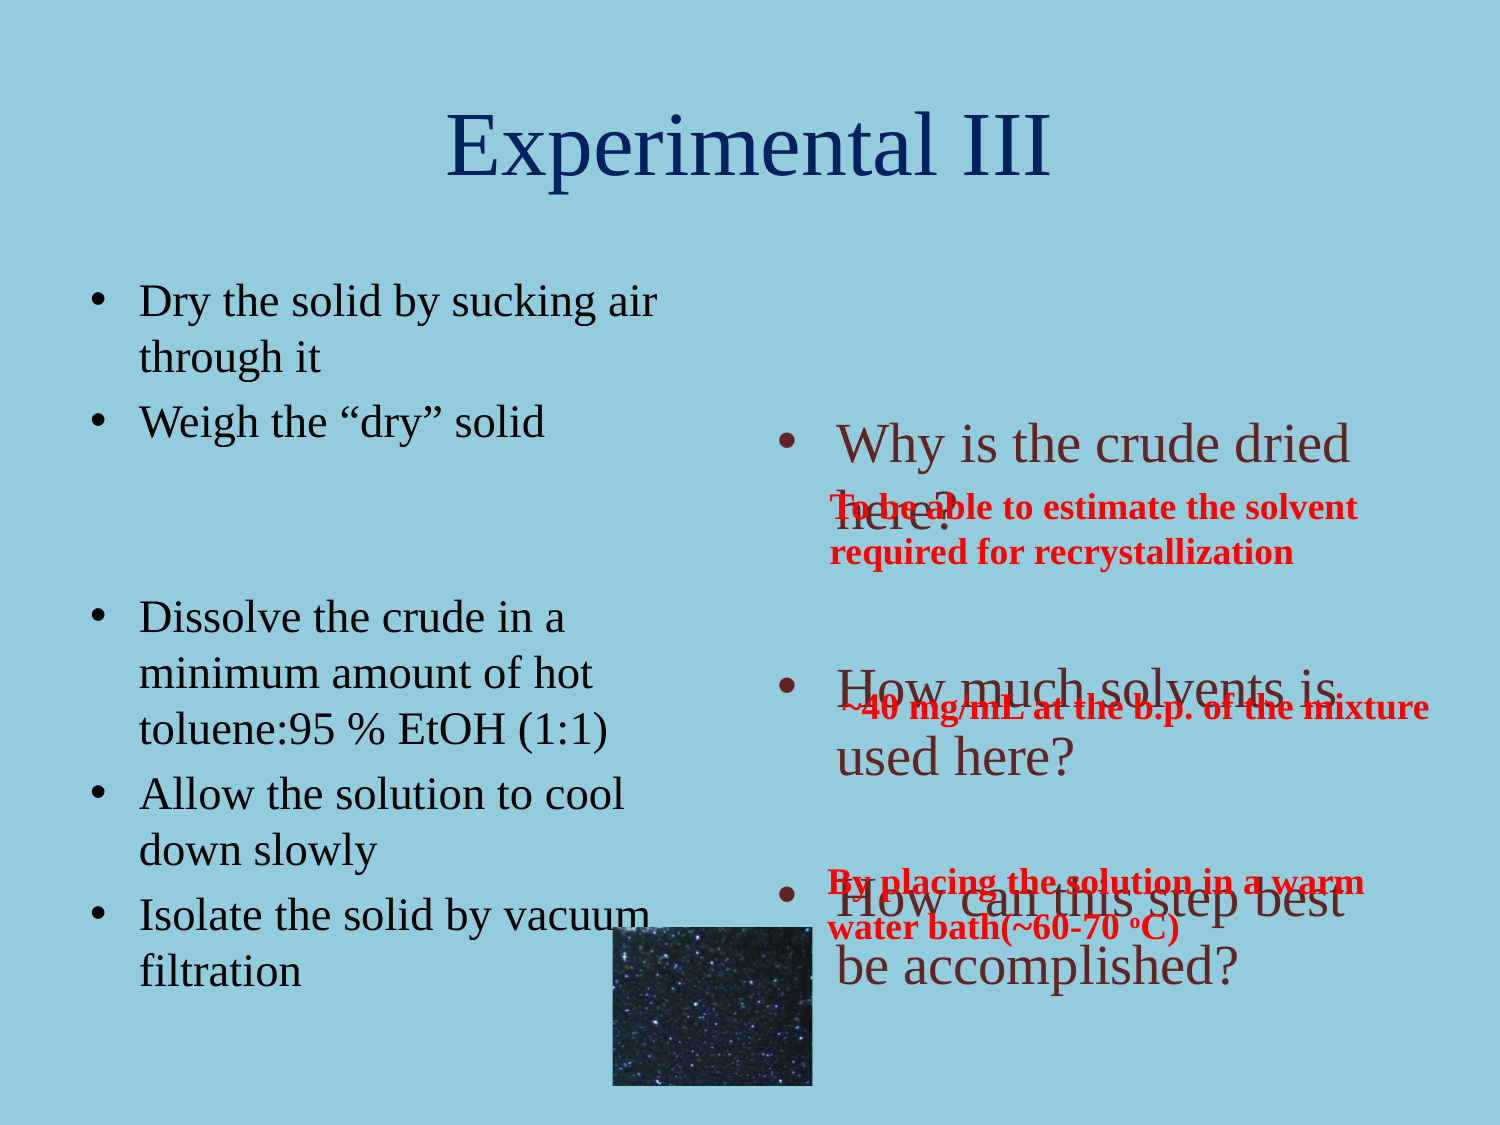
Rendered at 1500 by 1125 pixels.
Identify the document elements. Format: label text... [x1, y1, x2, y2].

list Why is the crude dried here? How much solvents is used here? How can this step best be accomplished? [762, 262, 1425, 927]
list Why is the crude dried here? How much solvents is used here? How can this step best be accomplished? [816, 955, 1425, 1005]
list Dry the solid by sucking air through it Weigh the “dry” solid Dissolve the crude in a minimum amount of hot toluene:95 % EtOH (1:1) Allow the solution to cool down slowly Isolate the solid by vacuum filtration [75, 262, 738, 1005]
text_box By placing the solution in a warm water bath(~60-70 oC) [812, 849, 1450, 955]
picture [612, 927, 813, 1087]
title Experimental III [75, 45, 1425, 233]
text_box ~40 mg/mL at the b.p. of the mixture [827, 674, 1446, 735]
text_box To be able to estimate the solvent required for recrystallization [814, 474, 1383, 580]
